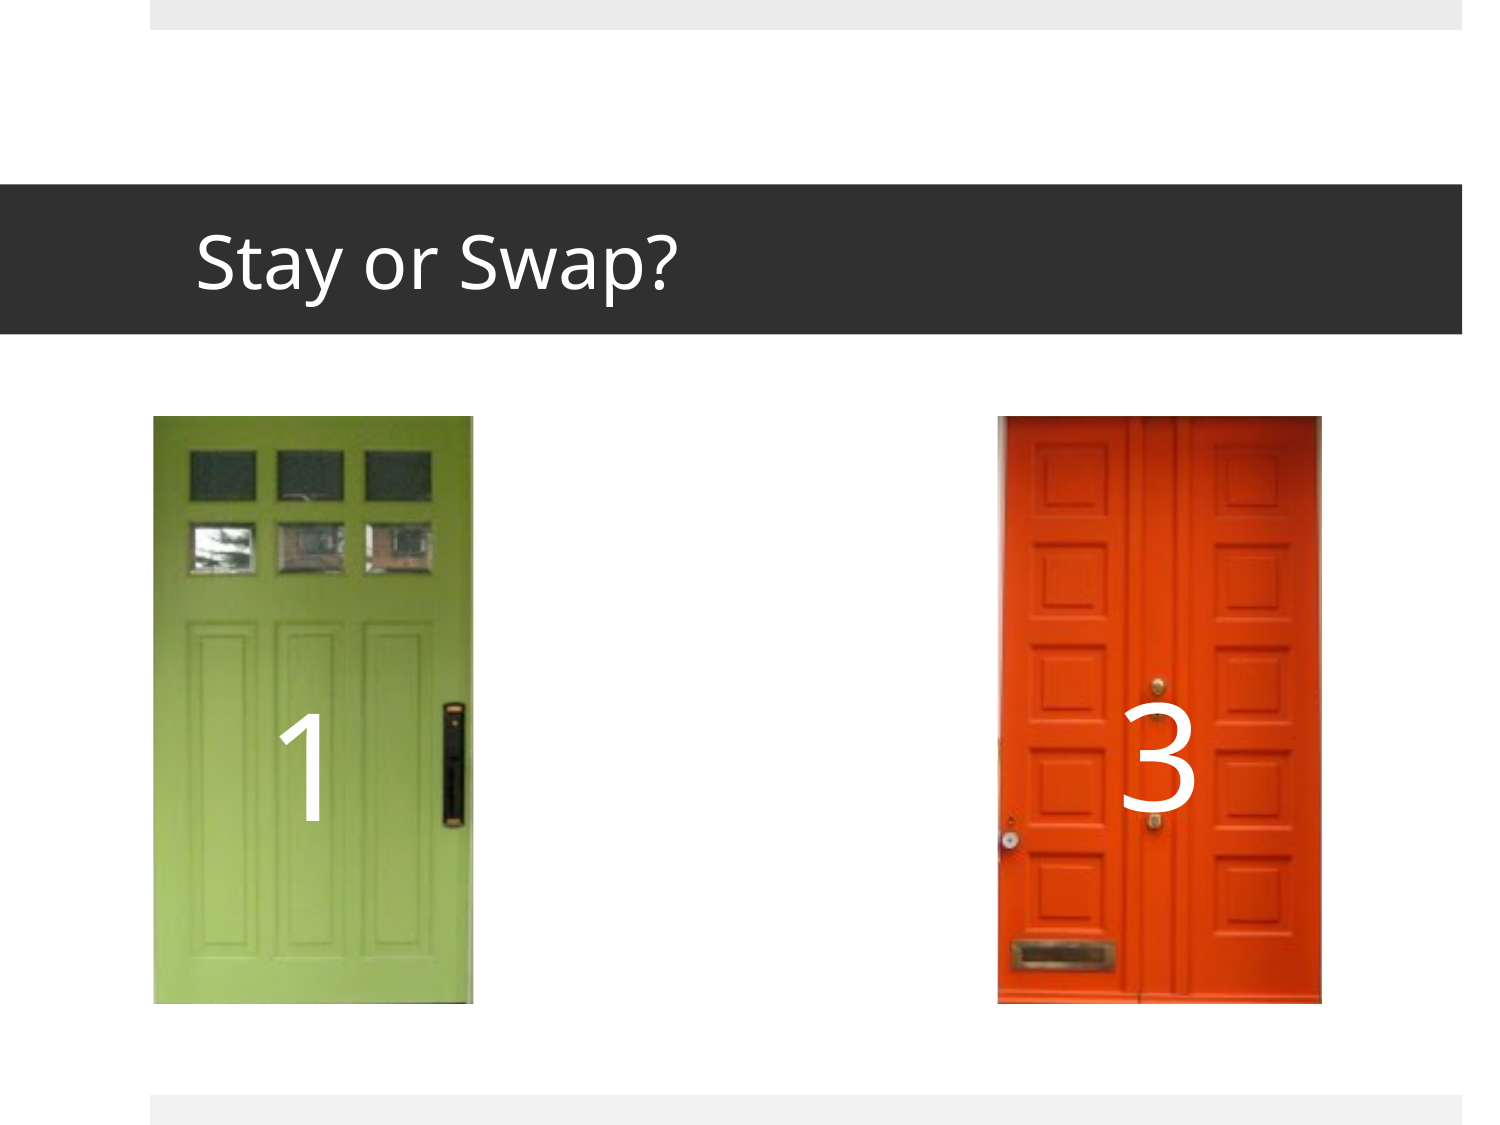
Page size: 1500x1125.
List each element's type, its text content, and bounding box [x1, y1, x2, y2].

title Stay or Swap? [0, 184, 1463, 335]
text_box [997, 416, 1323, 1005]
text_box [152, 416, 474, 1005]
